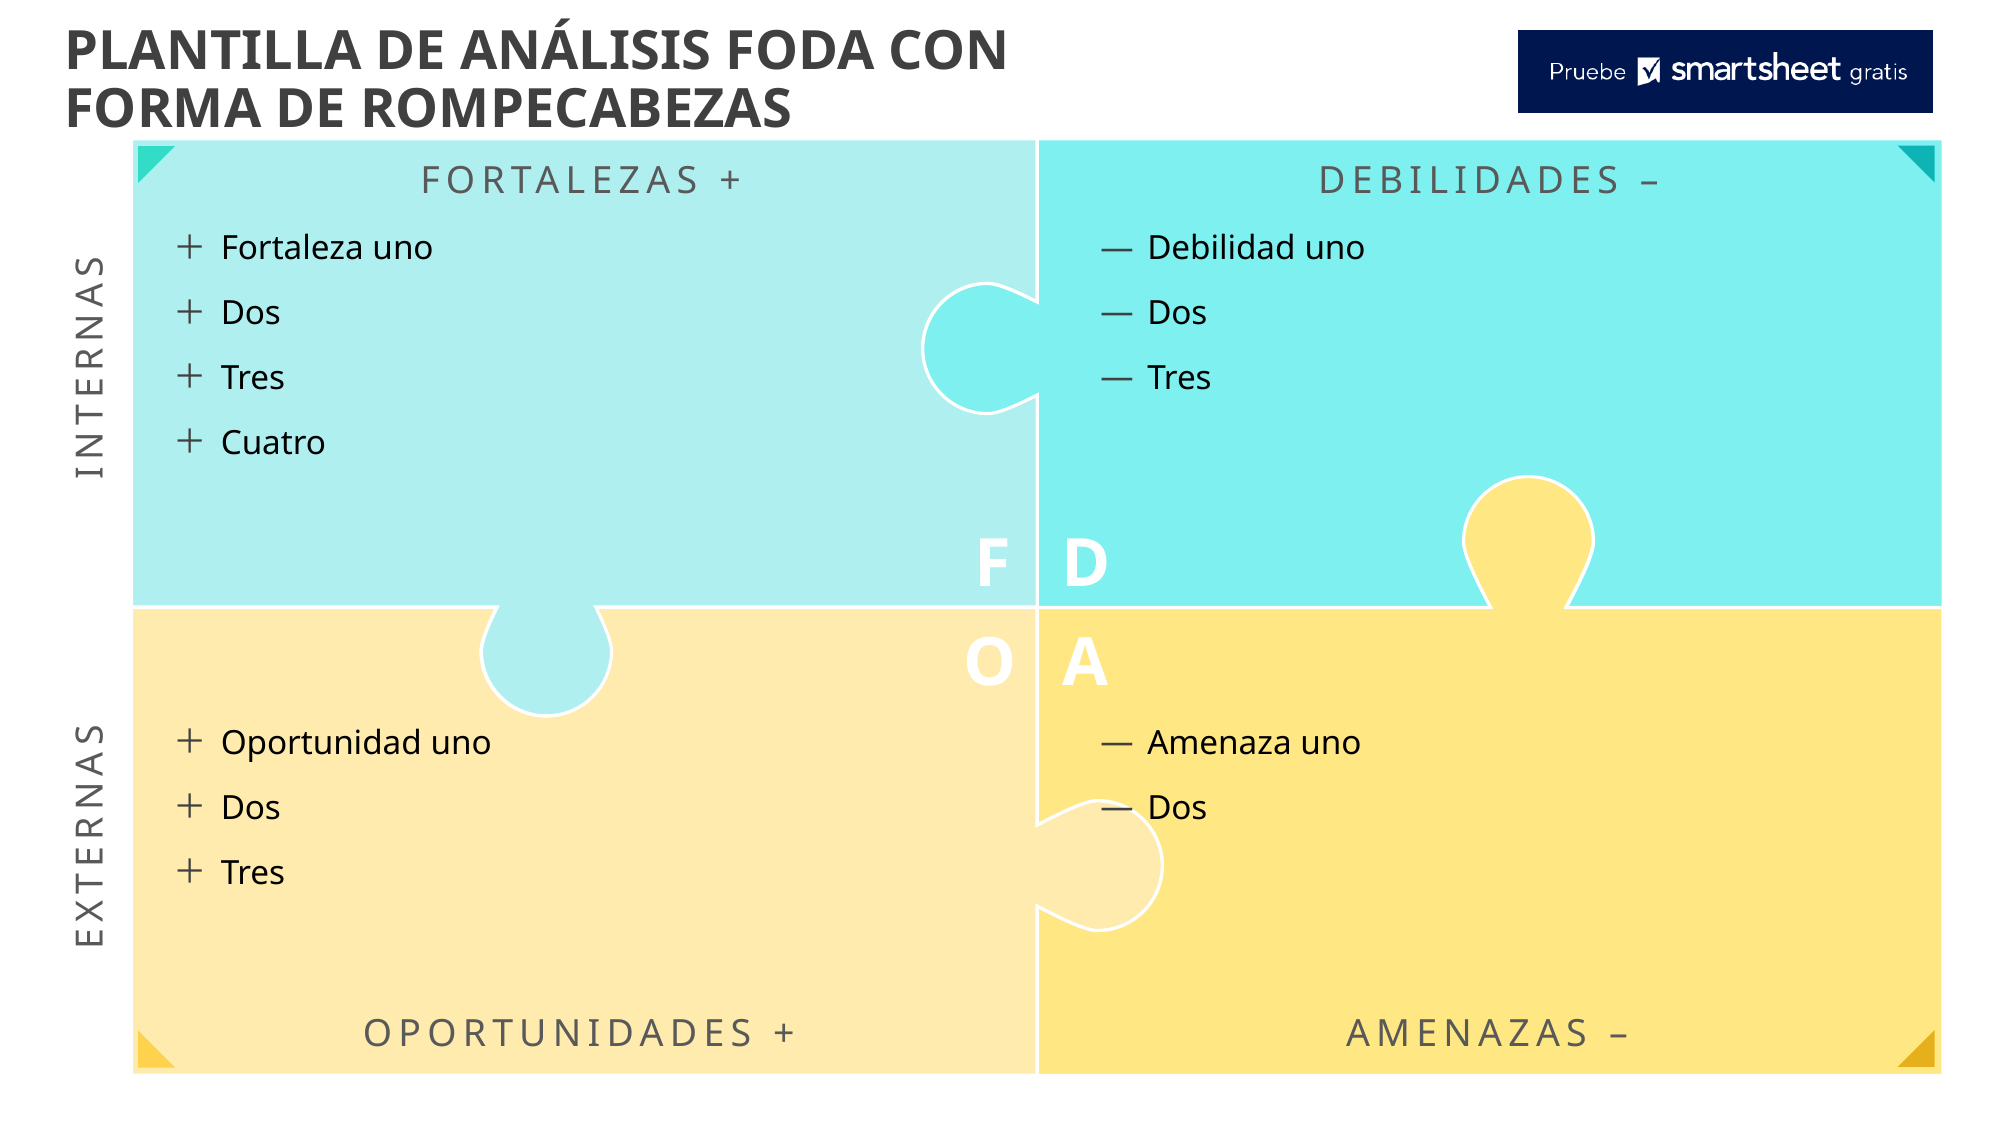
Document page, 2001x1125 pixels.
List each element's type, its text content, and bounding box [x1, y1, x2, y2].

text_box [131, 147, 1037, 713]
text_box [1895, 144, 1936, 185]
picture [1518, 30, 1934, 113]
text_box OPORTUNIDADES + [130, 1001, 1028, 1062]
text_box AMENAZAS – [1038, 1001, 1936, 1062]
text_box FORTALEZAS + [132, 148, 1030, 209]
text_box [940, 512, 1132, 708]
text_box Oportunidad uno Dos Tres [159, 713, 1030, 899]
text_box DEBILIDADES – [1040, 148, 1938, 209]
text_box [131, 607, 1162, 1076]
text_box [1037, 477, 1943, 1076]
text_box [137, 145, 178, 186]
text_box [137, 1028, 178, 1069]
text_box EXTERNAS [57, 607, 118, 1067]
text_box PLANTILLA DE ANÁLISIS FODA CON FORMA DE ROMPECABEZAS [49, 15, 1194, 147]
text_box Fortaleza uno Dos Tres Cuatro [159, 219, 1030, 469]
text_box [1895, 1027, 1936, 1068]
text_box INTERNAS [57, 138, 118, 598]
text_box Debilidad uno Dos Tres [1085, 218, 1941, 404]
text_box [1030, 138, 1944, 608]
text_box Amenaza uno Dos [1085, 713, 1941, 834]
